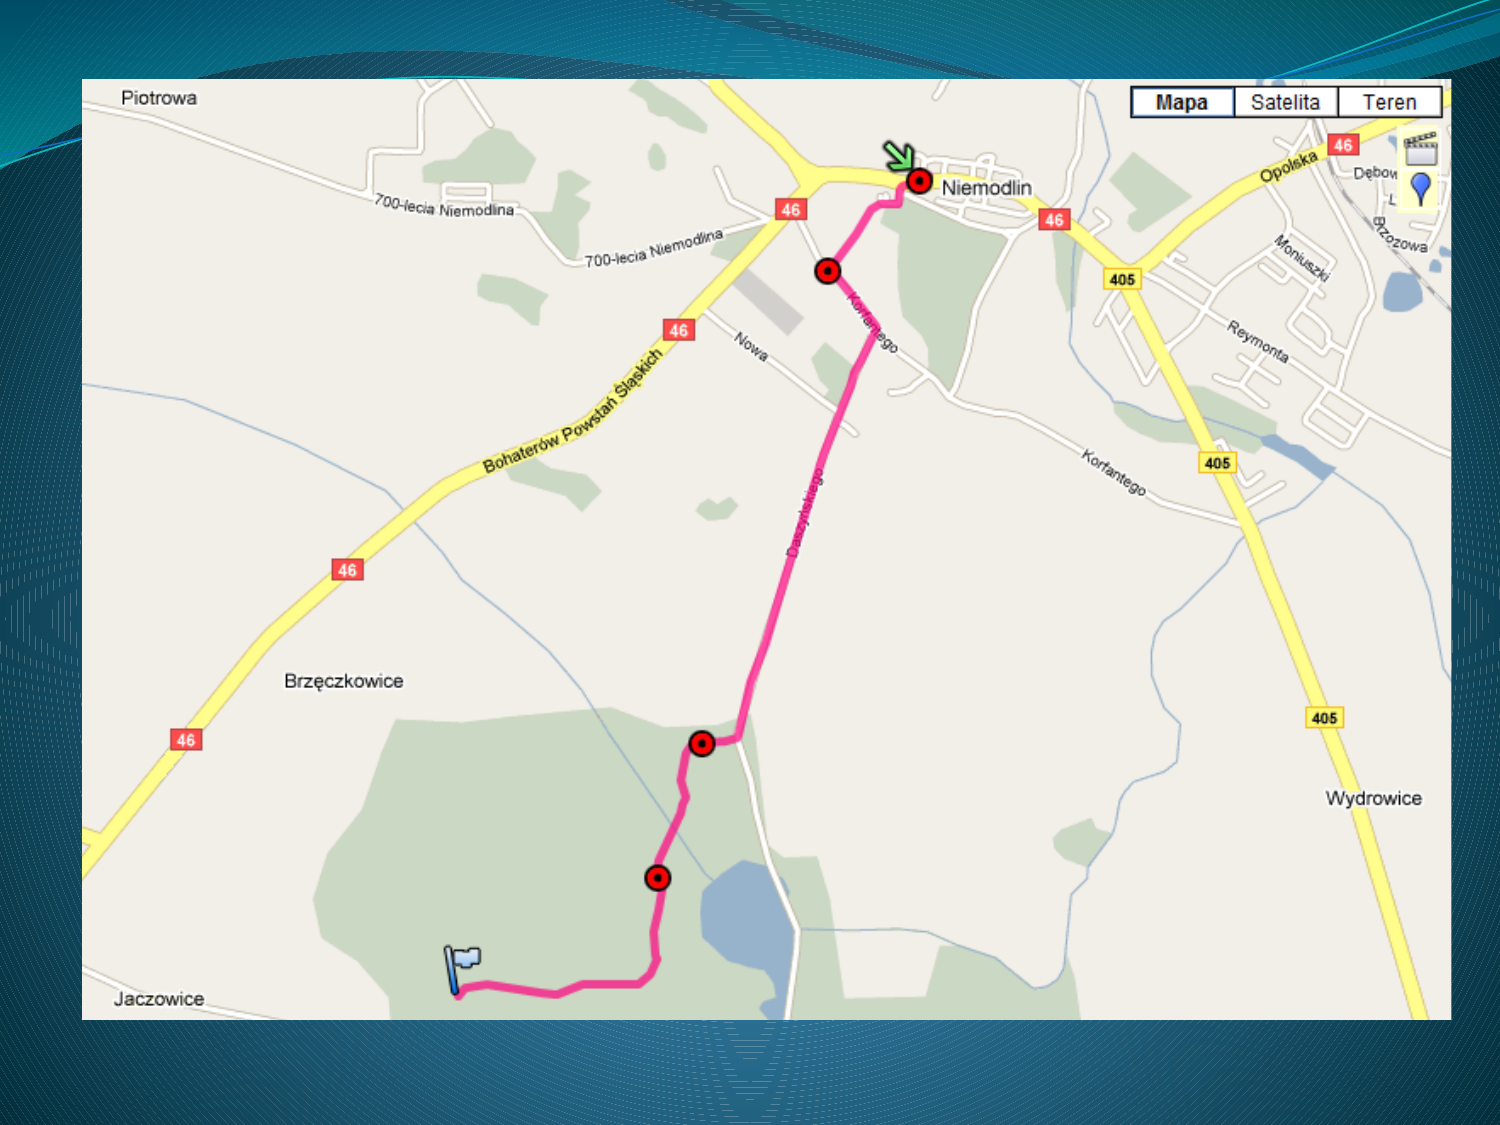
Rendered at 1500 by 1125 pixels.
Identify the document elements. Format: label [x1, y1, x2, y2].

picture [81, 79, 1452, 1020]
